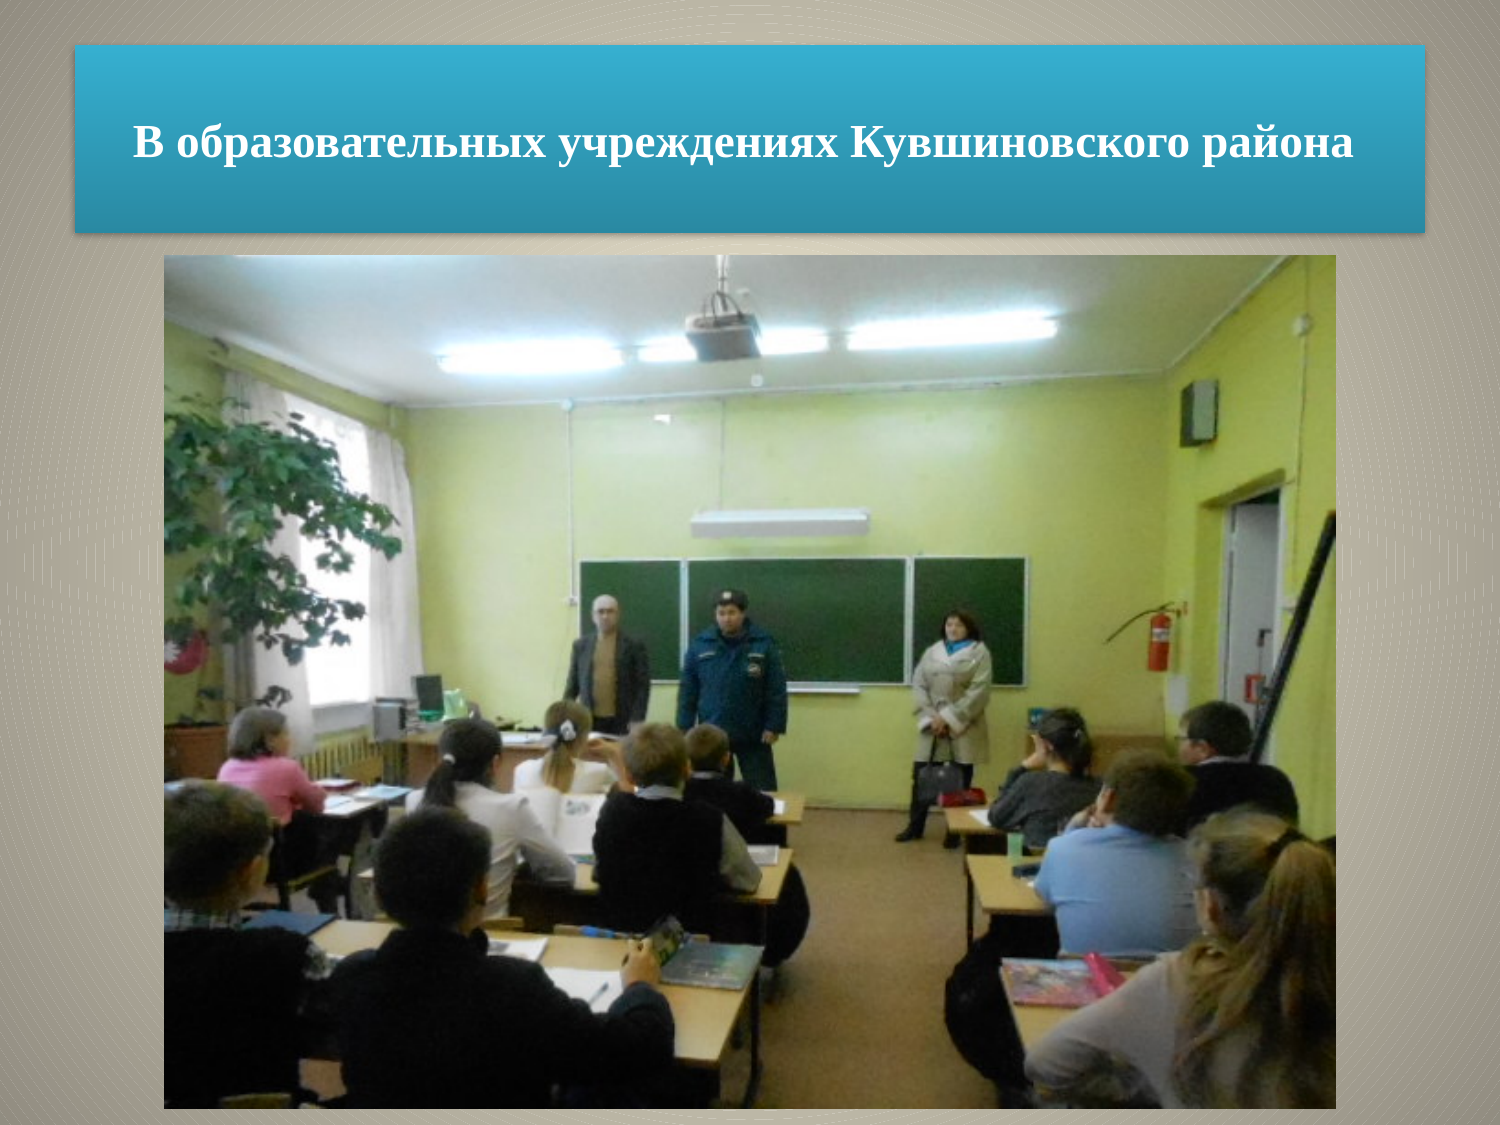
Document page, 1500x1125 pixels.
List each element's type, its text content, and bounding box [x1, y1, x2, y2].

title В образовательных учреждениях Кувшиновского района [75, 45, 1425, 233]
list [163, 255, 1337, 1109]
text_box [76, 223, 1424, 284]
